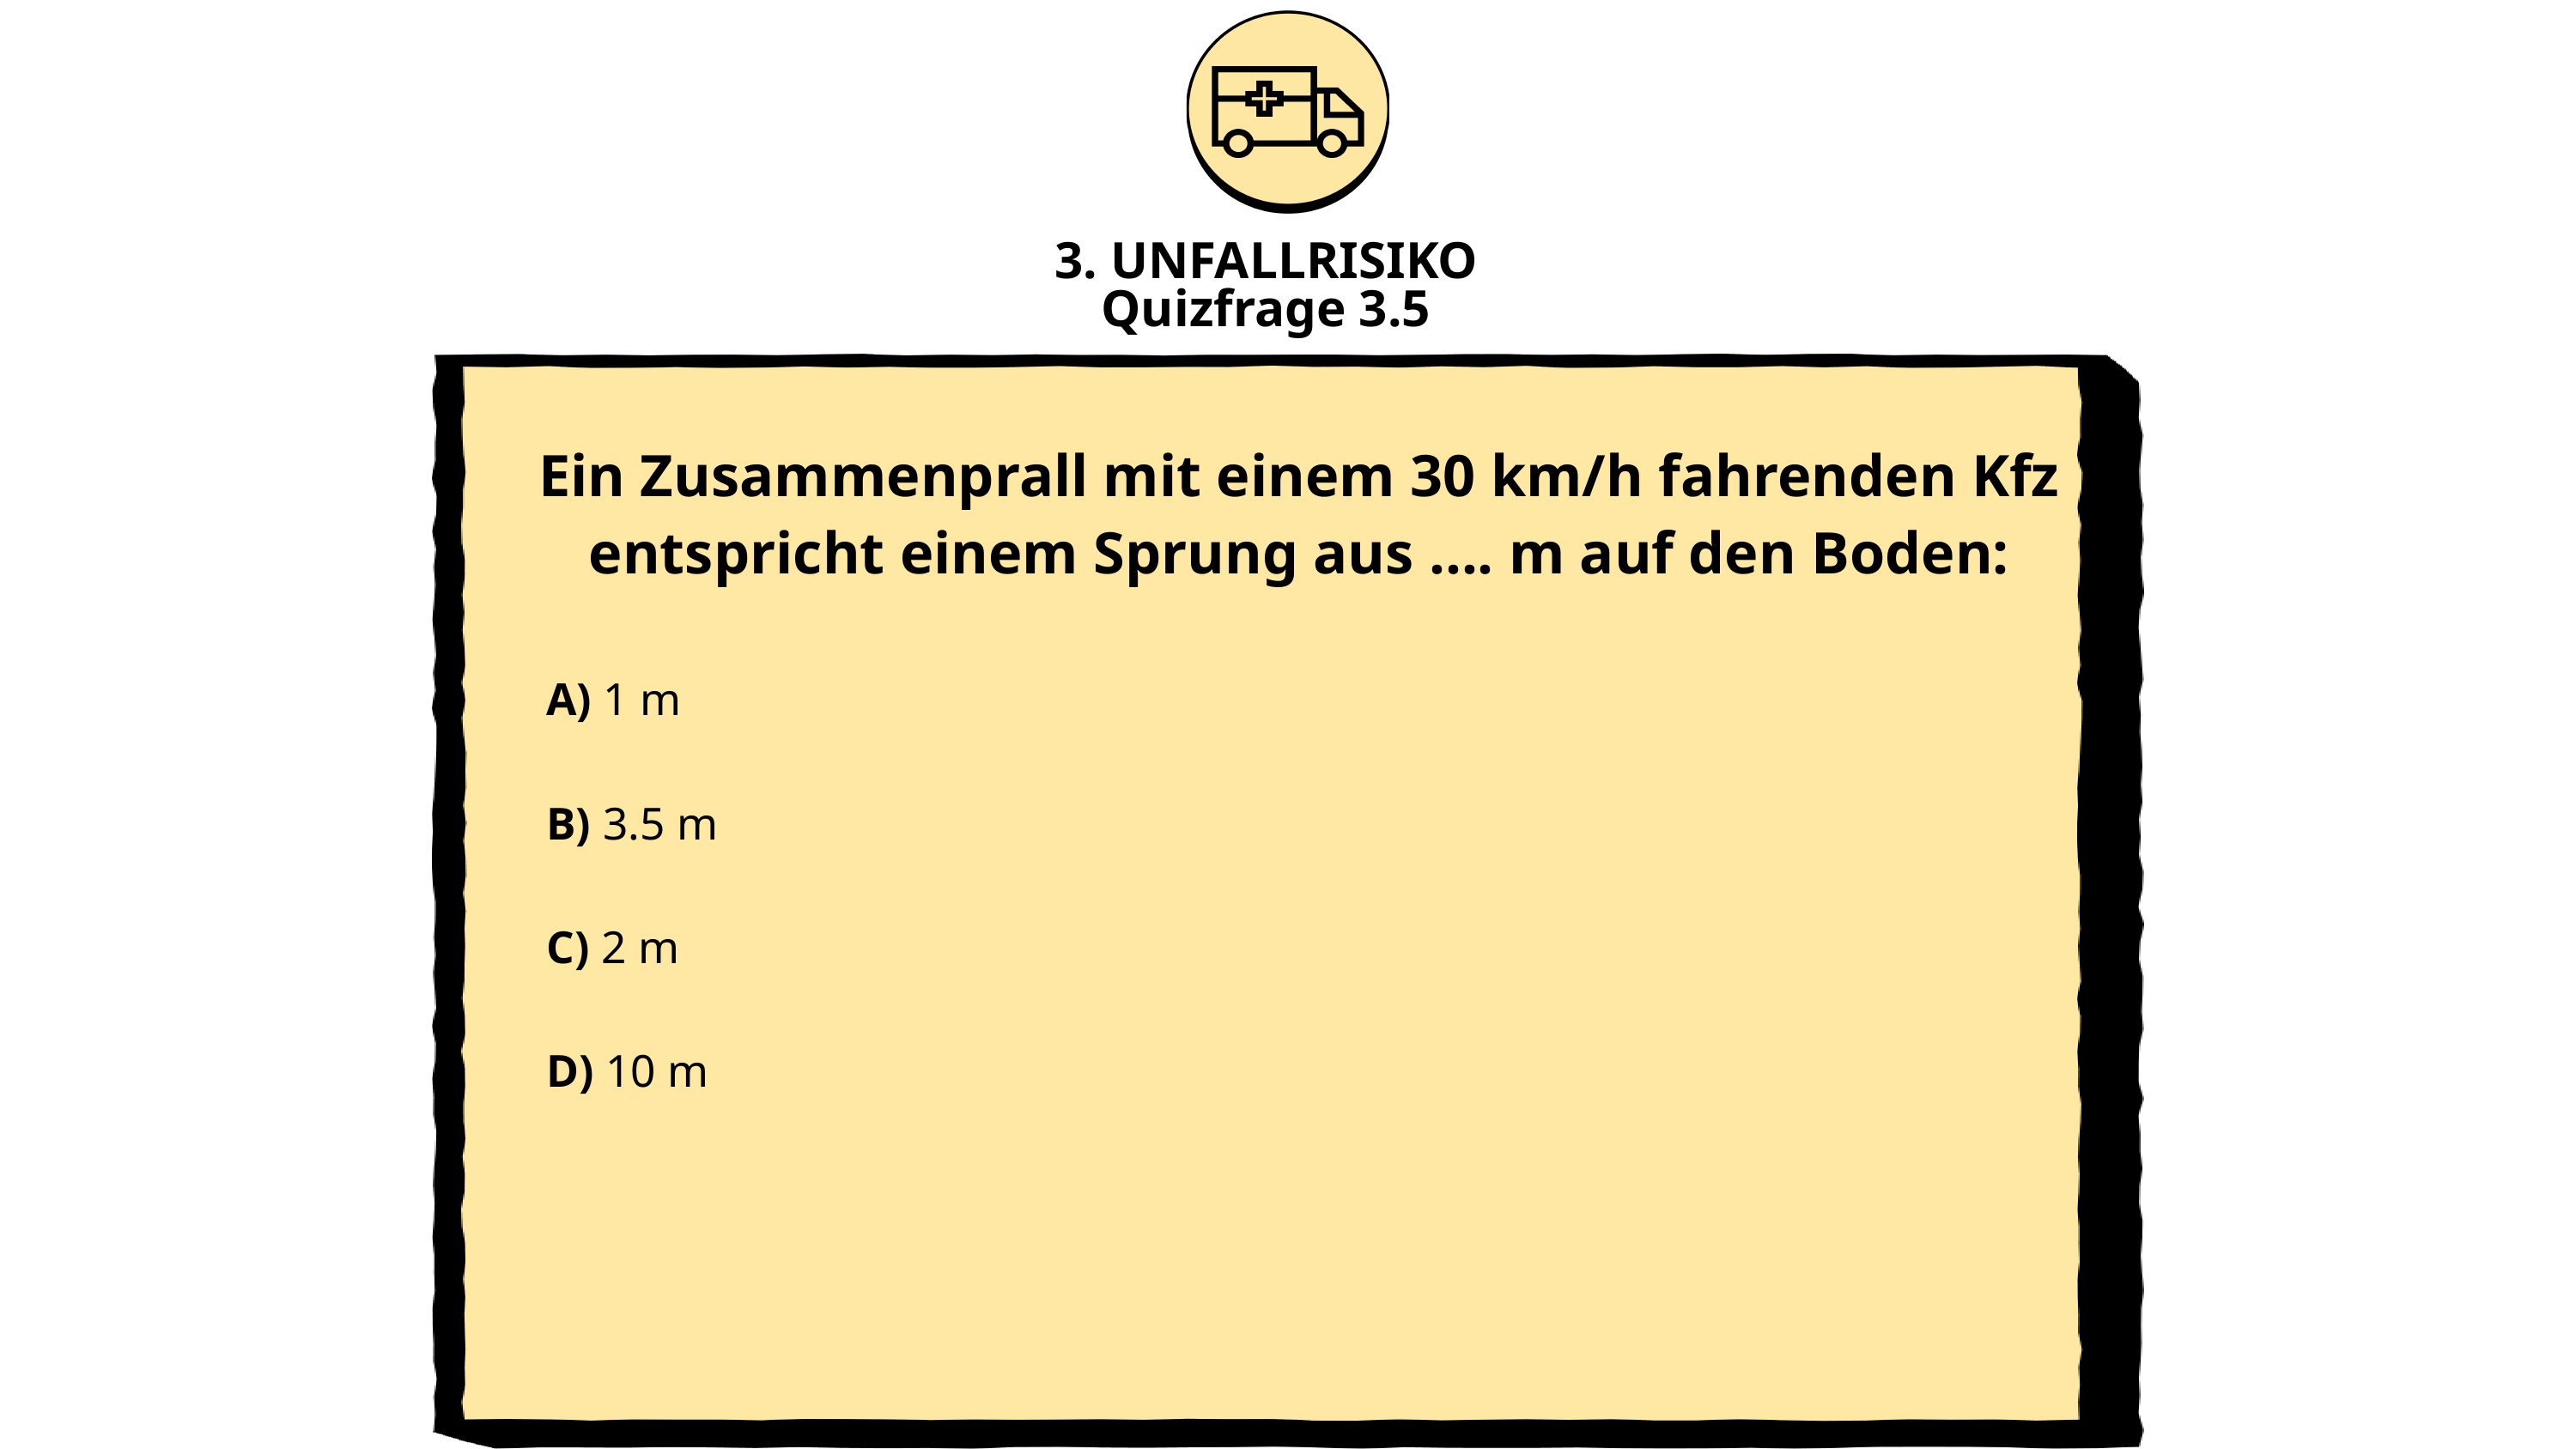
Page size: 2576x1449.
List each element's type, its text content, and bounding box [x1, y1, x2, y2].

text_box Ein Zusammenprall mit einem 30 km/h fahrenden Kfz entspricht einem Sprung aus …. m auf den Boden: A) 1 m B) 3.5 m C) 2 m D) 10 m [482, 430, 2117, 1096]
text_box [1212, 66, 1364, 158]
text_box 3. UNFALLRISIKO Quizfrage 3.5 [927, 241, 1606, 336]
text_box [1186, 10, 1389, 214]
text_box [432, 353, 2144, 1449]
